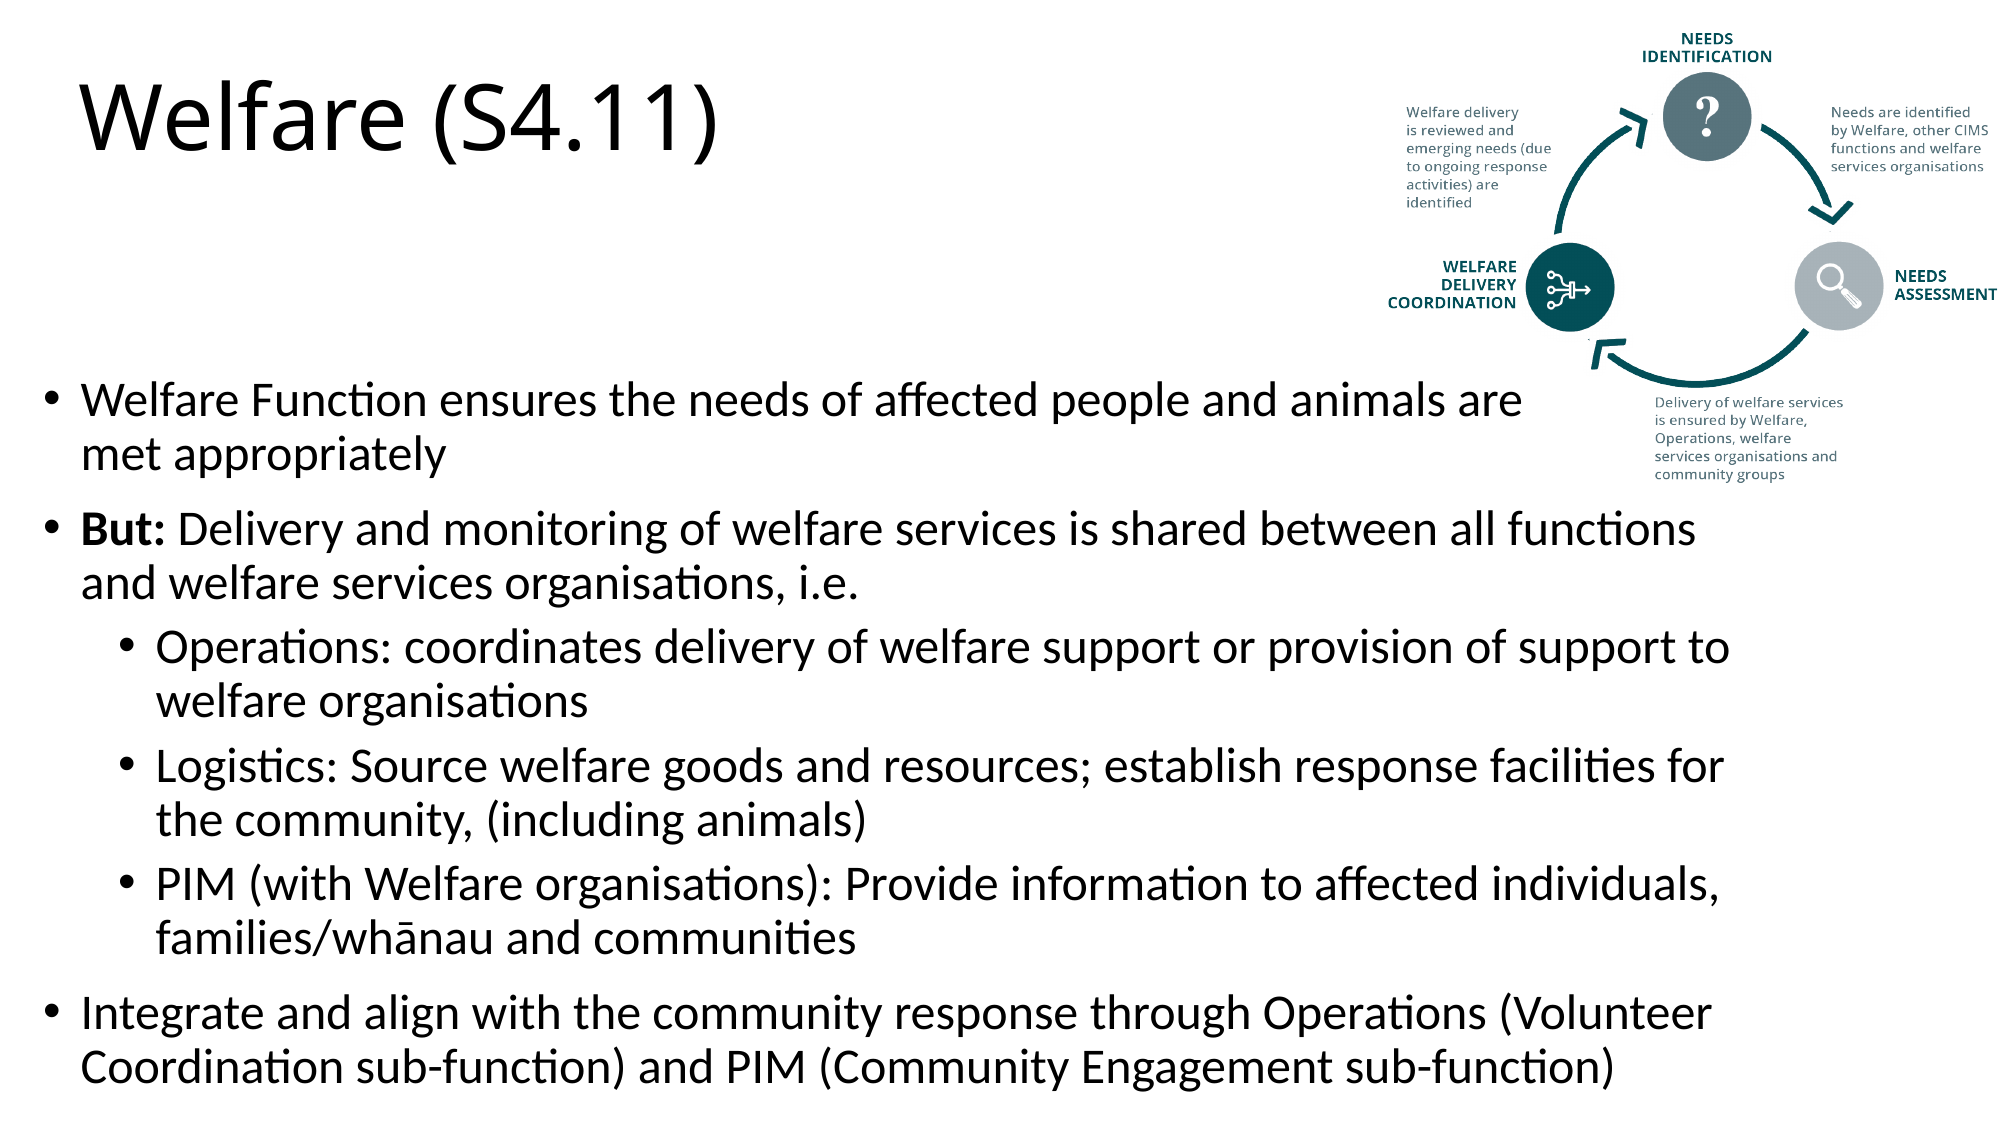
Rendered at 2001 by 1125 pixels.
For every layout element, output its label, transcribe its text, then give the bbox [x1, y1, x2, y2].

title Welfare (S4.11) [64, 11, 1789, 230]
list Welfare Function ensures the needs of affected people and animals are met appropriately But: Delivery and monitoring of welfare services is shared between all functions and welfare services organisations, i.e. Operations: coordinates delivery of welfare support or provision of support to welfare organisations Logistics: Source welfare goods and resources; establish response facilities for the community, (including animals) PIM (with Welfare organisations): Provide information to affected individuals, families/whānau and communities Integrate and align with the community response through Operations (Volunteer Coordination sub-function) and PIM (Community Engagement sub-function) [28, 365, 1749, 1125]
picture [1381, 25, 2000, 487]
